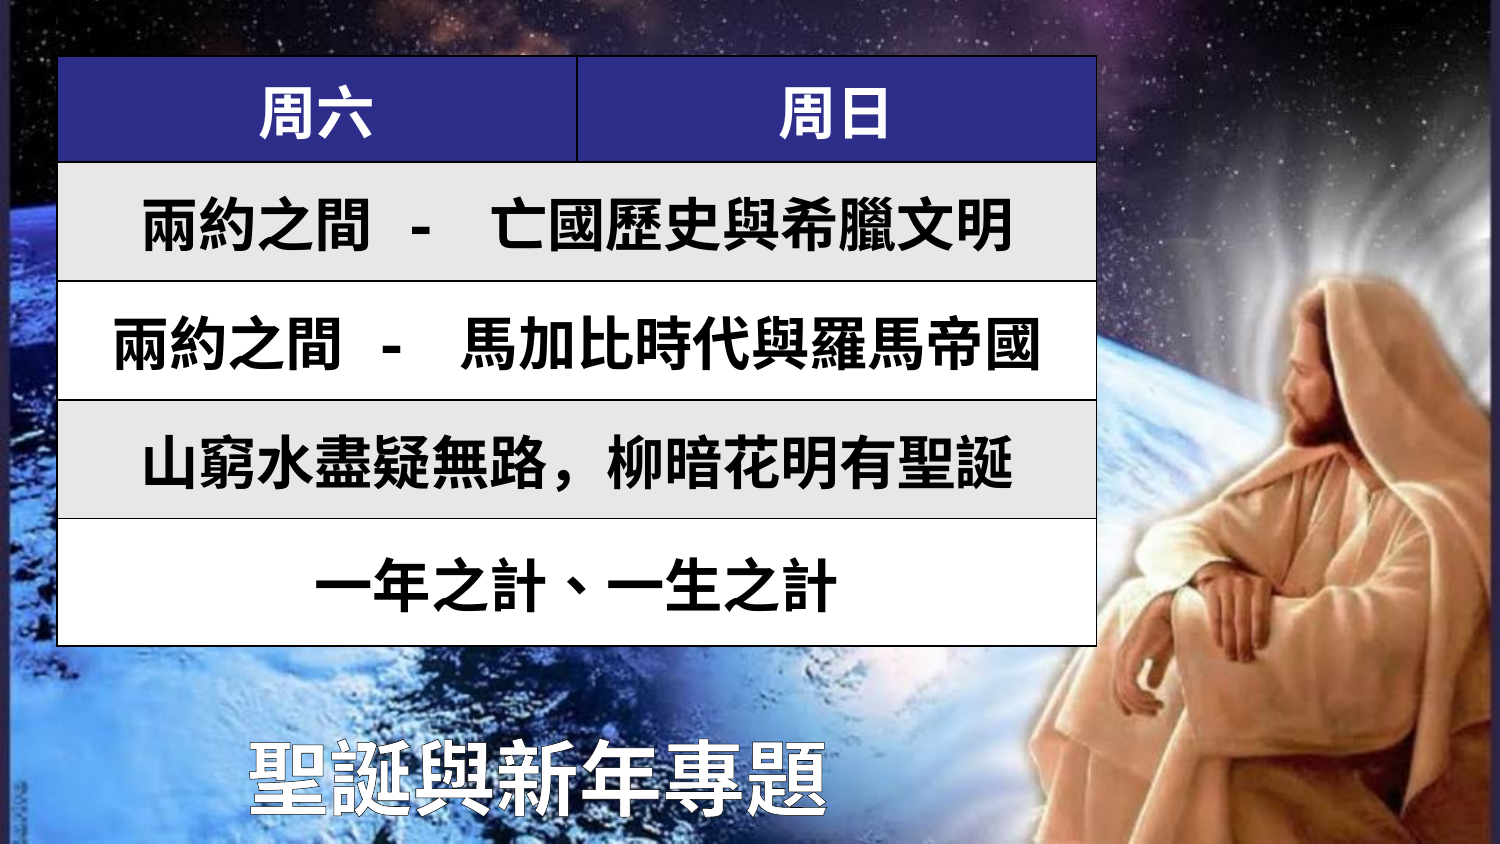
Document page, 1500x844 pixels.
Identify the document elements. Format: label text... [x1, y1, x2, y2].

table_cell 山窮水盡疑無路，柳暗花明有聖誕 [58, 401, 1096, 518]
picture [0, 0, 1500, 844]
table_header 周日 [578, 57, 1096, 161]
table_cell 兩約之間 - 馬加比時代與羅馬帝國 [58, 282, 1096, 399]
table_cell 一年之計、一生之計 [58, 519, 1096, 645]
title 聖誕與新年專題 [17, 740, 1058, 812]
table_cell 兩約之間 - 亡國歷史與希臘文明 [58, 163, 1096, 280]
table_header 周六 [58, 57, 576, 161]
